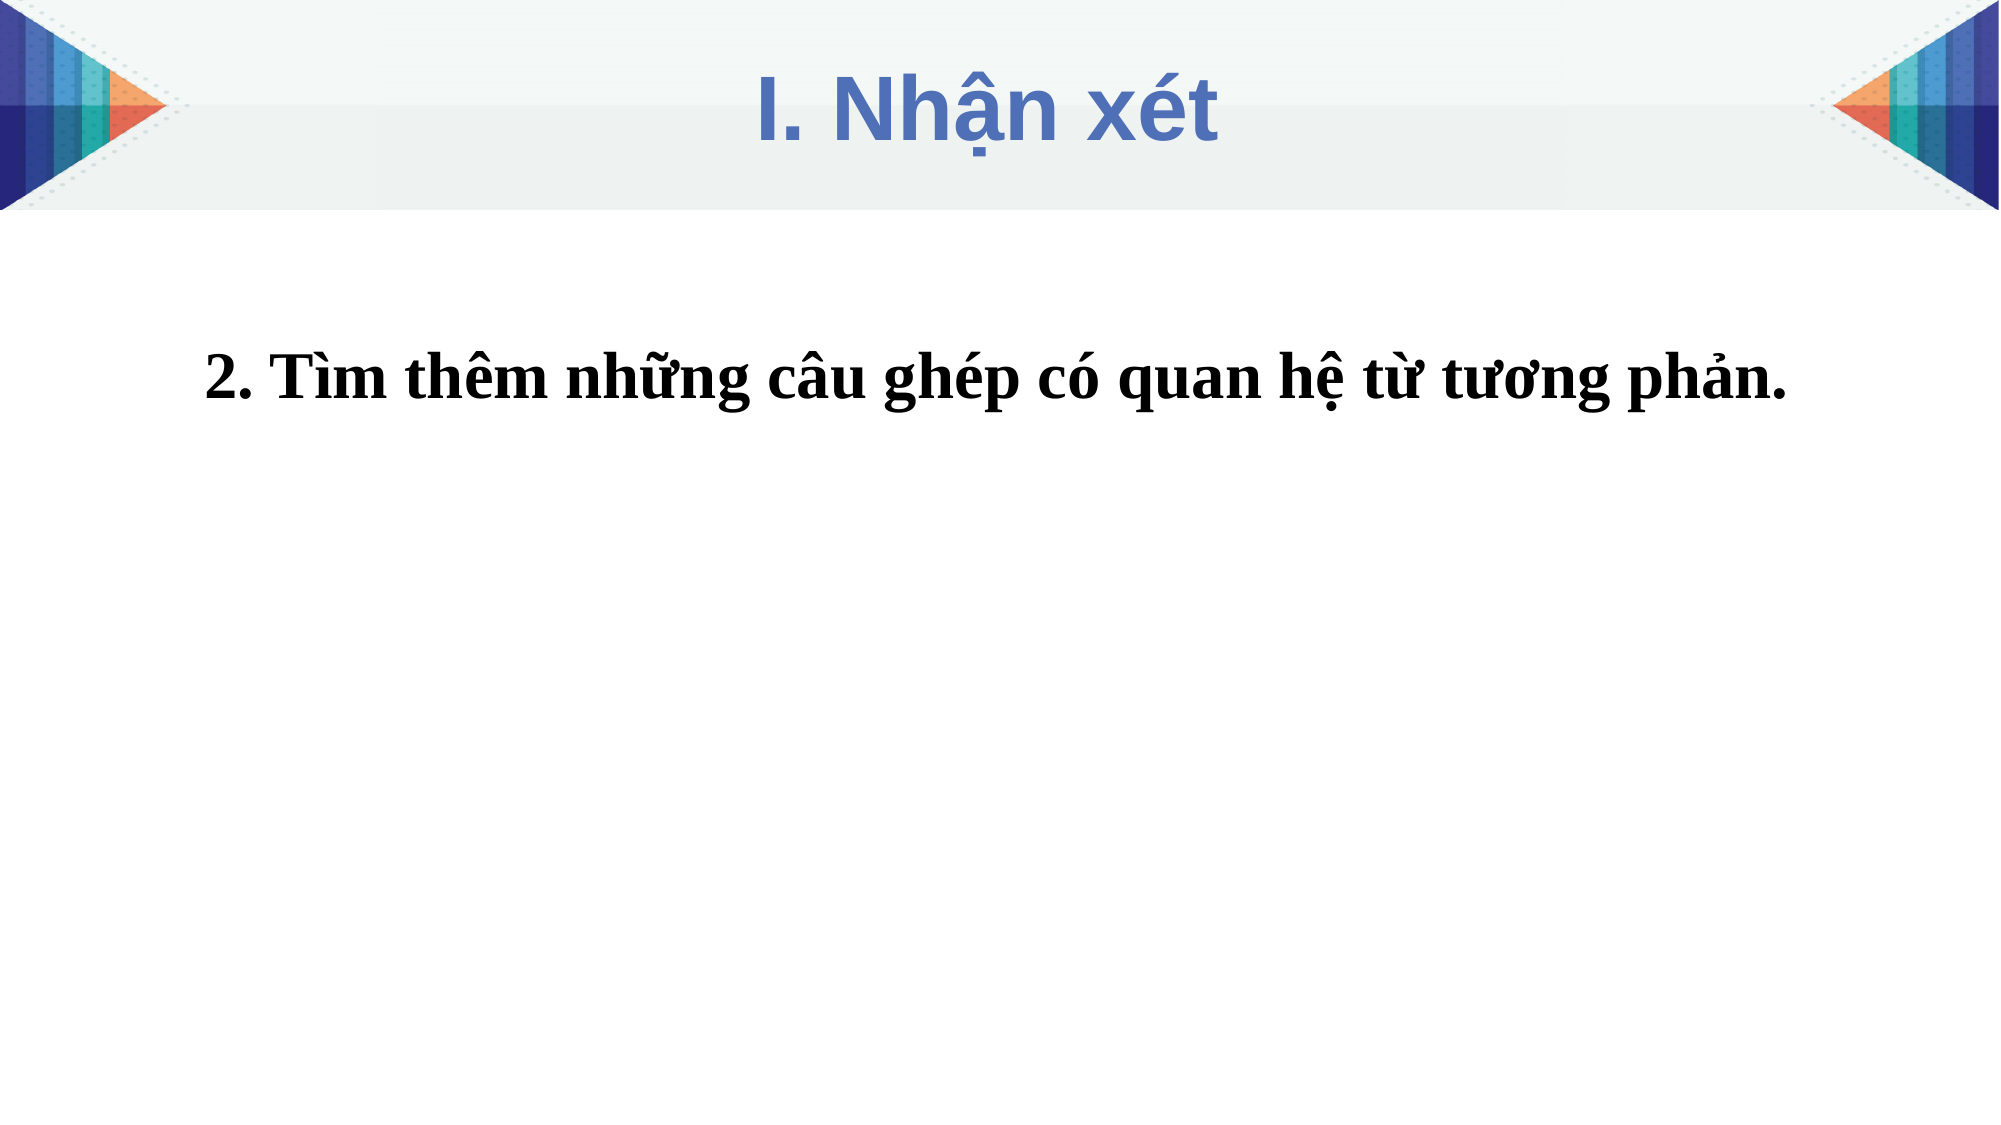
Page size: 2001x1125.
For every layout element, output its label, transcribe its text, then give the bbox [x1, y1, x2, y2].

text_box 2. Tìm thêm những câu ghép có quan hệ từ tương phản. [87, 324, 1907, 420]
picture [0, 0, 1999, 210]
